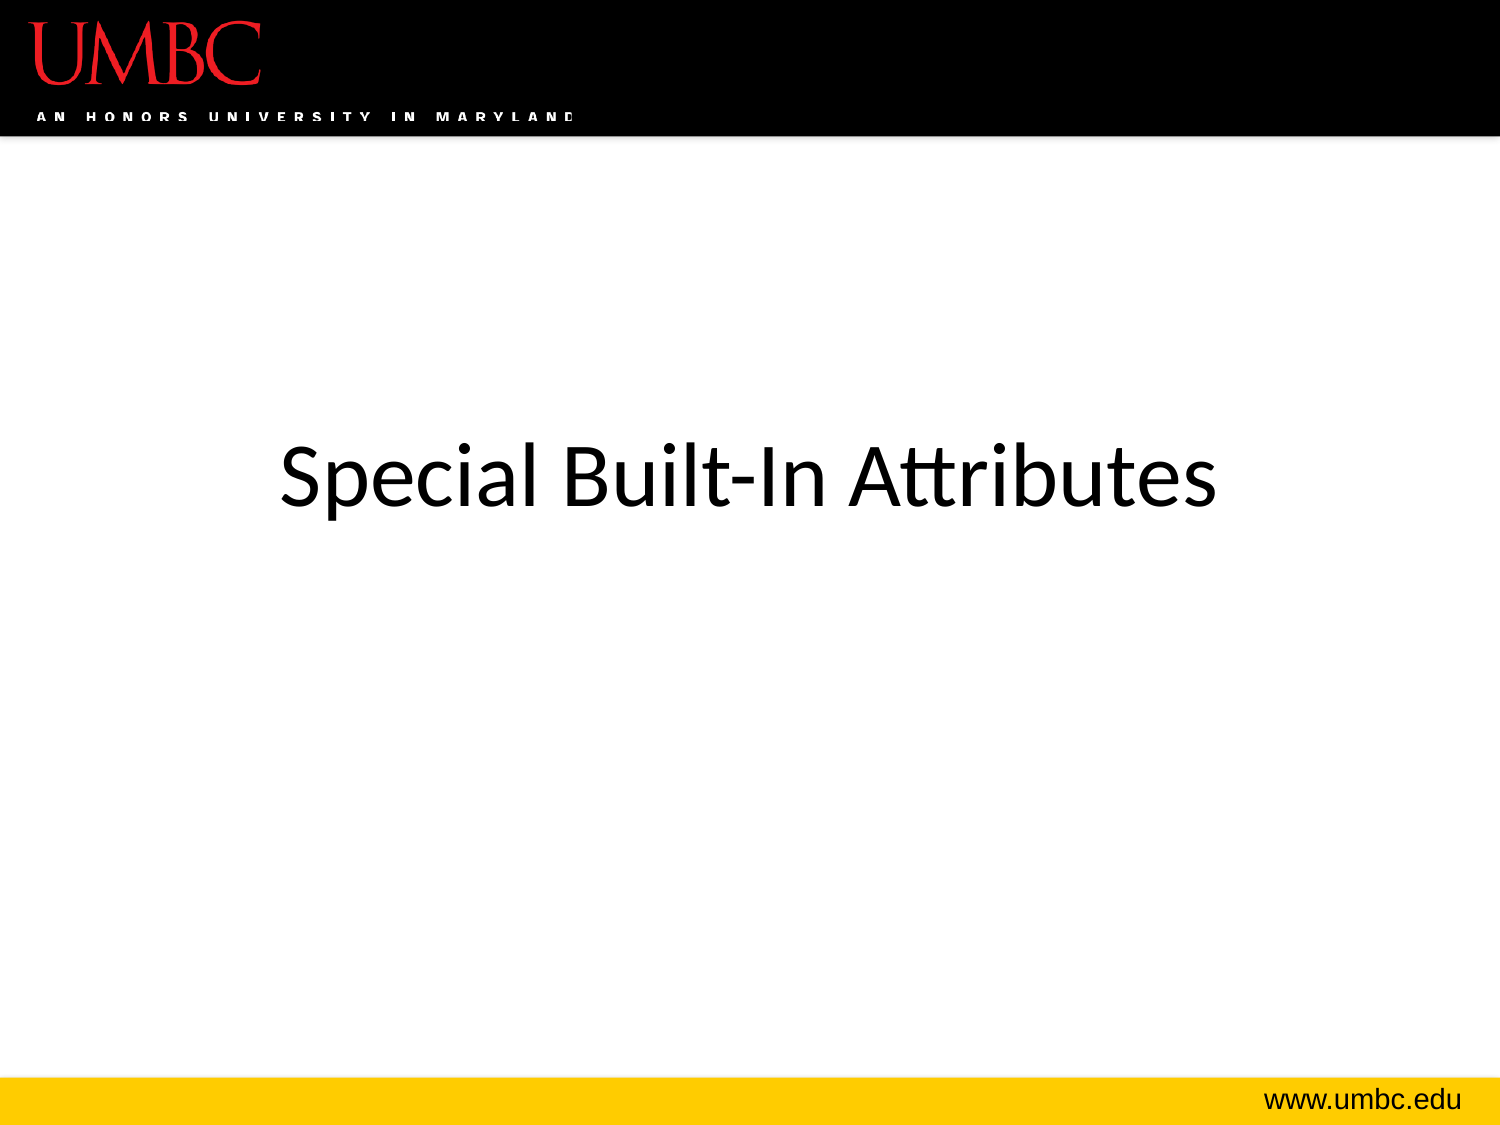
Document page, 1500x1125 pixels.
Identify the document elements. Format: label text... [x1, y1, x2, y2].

title Special Built-In Attributes [112, 349, 1388, 591]
